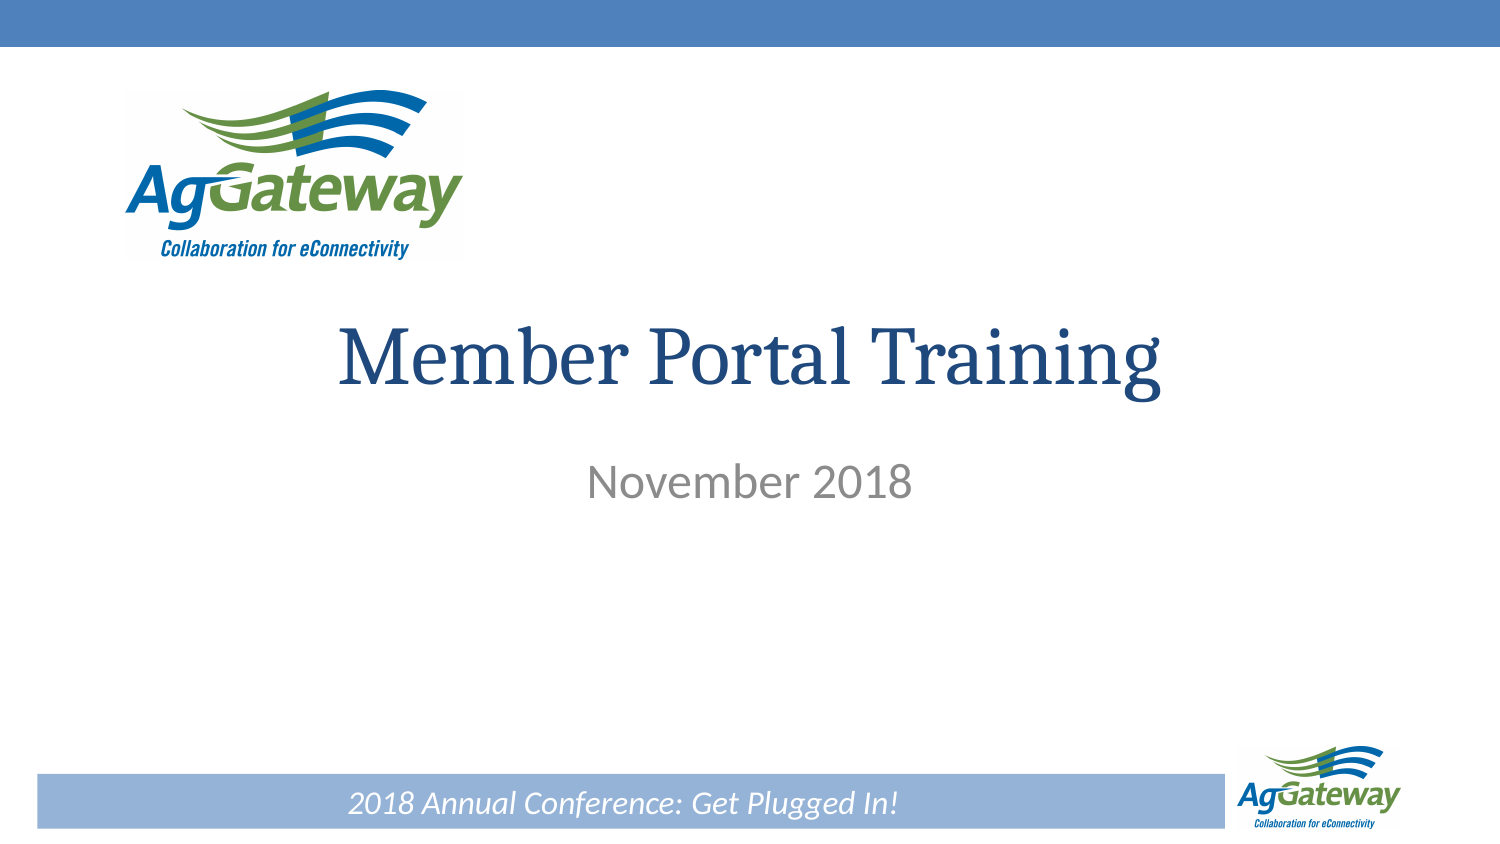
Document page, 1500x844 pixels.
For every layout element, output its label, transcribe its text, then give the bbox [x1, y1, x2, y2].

title Member Portal Training [112, 280, 1388, 422]
picture [125, 90, 463, 260]
picture [1237, 746, 1401, 829]
subtitle November 2018 [225, 440, 1275, 657]
